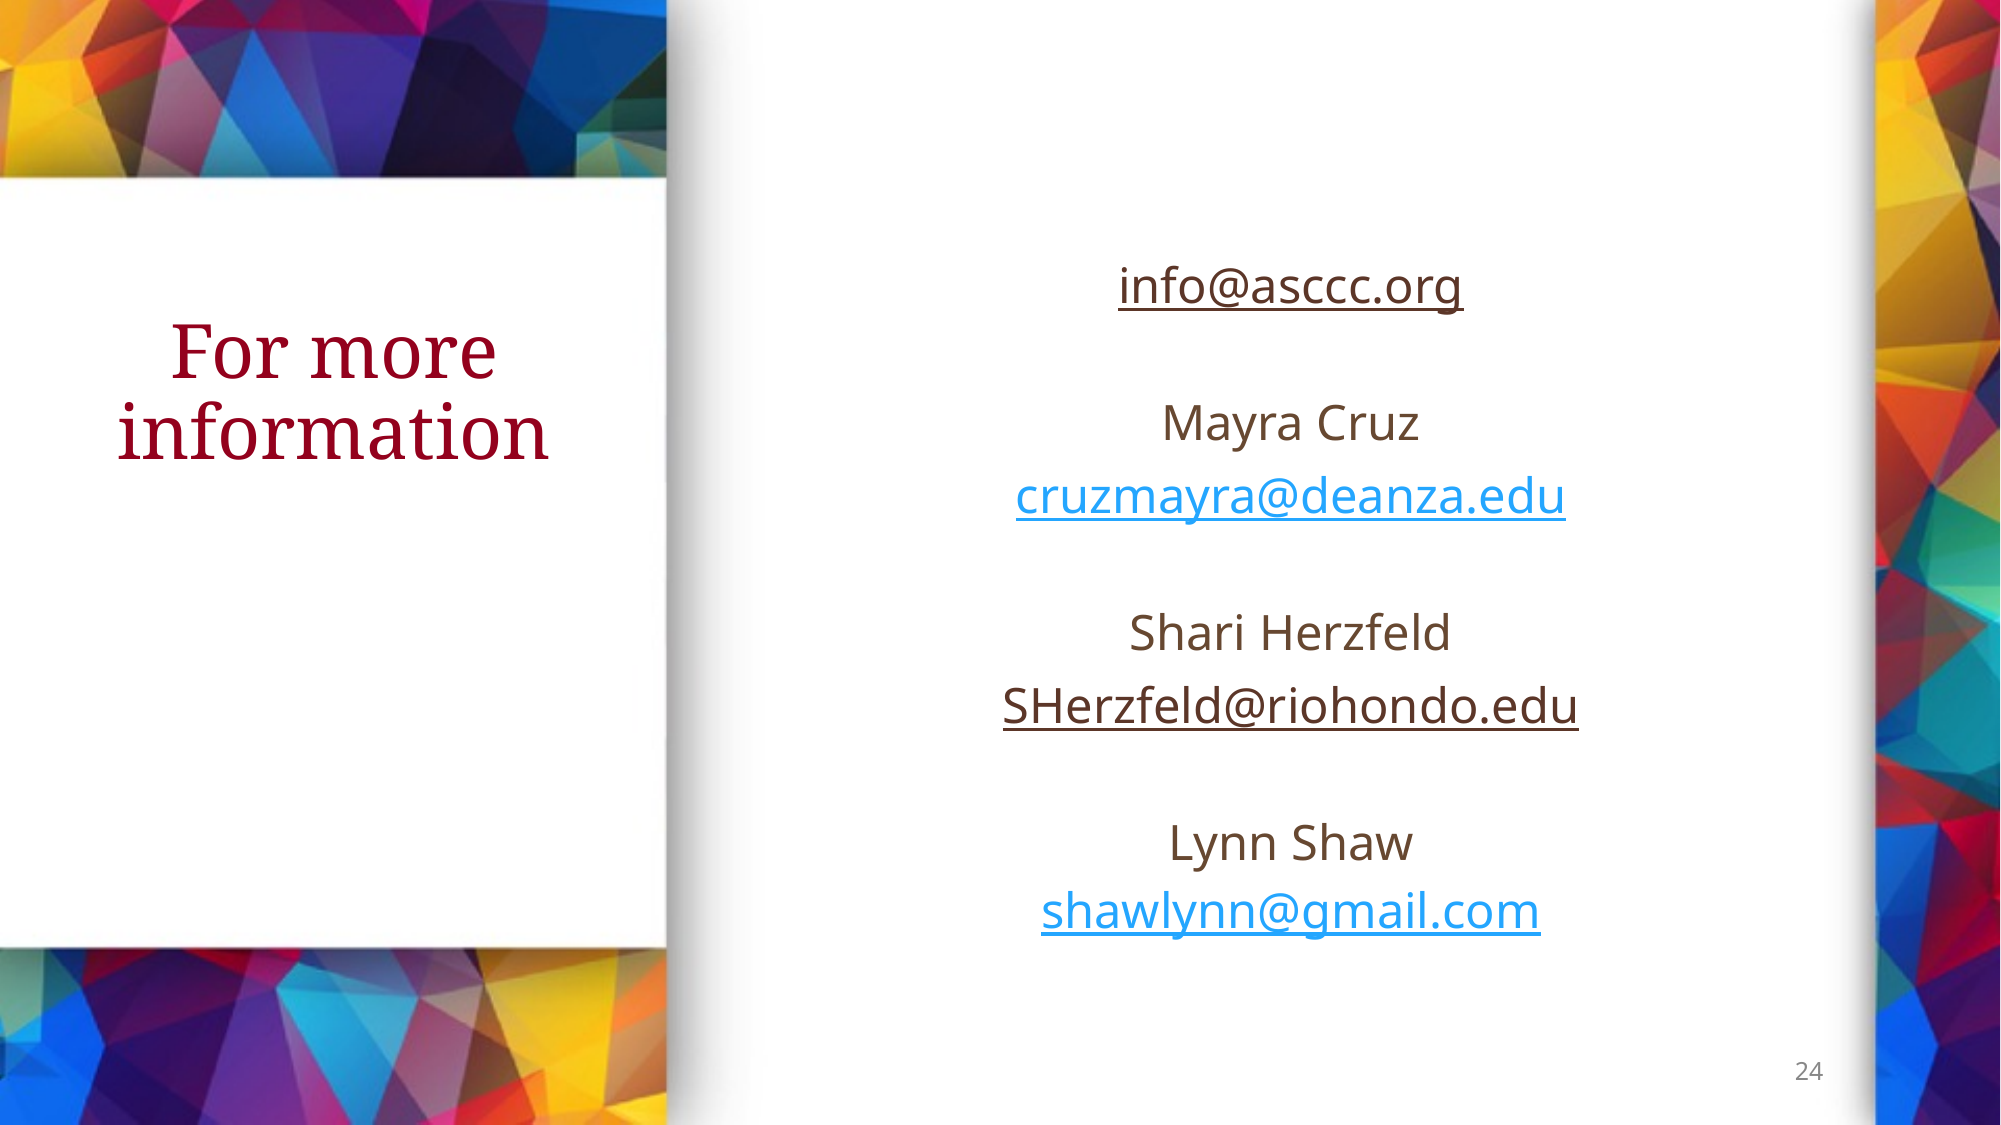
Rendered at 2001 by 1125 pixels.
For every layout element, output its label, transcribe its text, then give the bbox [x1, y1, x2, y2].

list info@asccc.org Mayra Cruz cruzmayra@deanza.edu Shari Herzfeld SHerzfeld@riohondo.edu Lynn Shaw shawlynn@gmail.com [743, 182, 1839, 949]
slide_number 24 [1388, 1042, 1839, 1103]
title For more information [40, 219, 629, 484]
